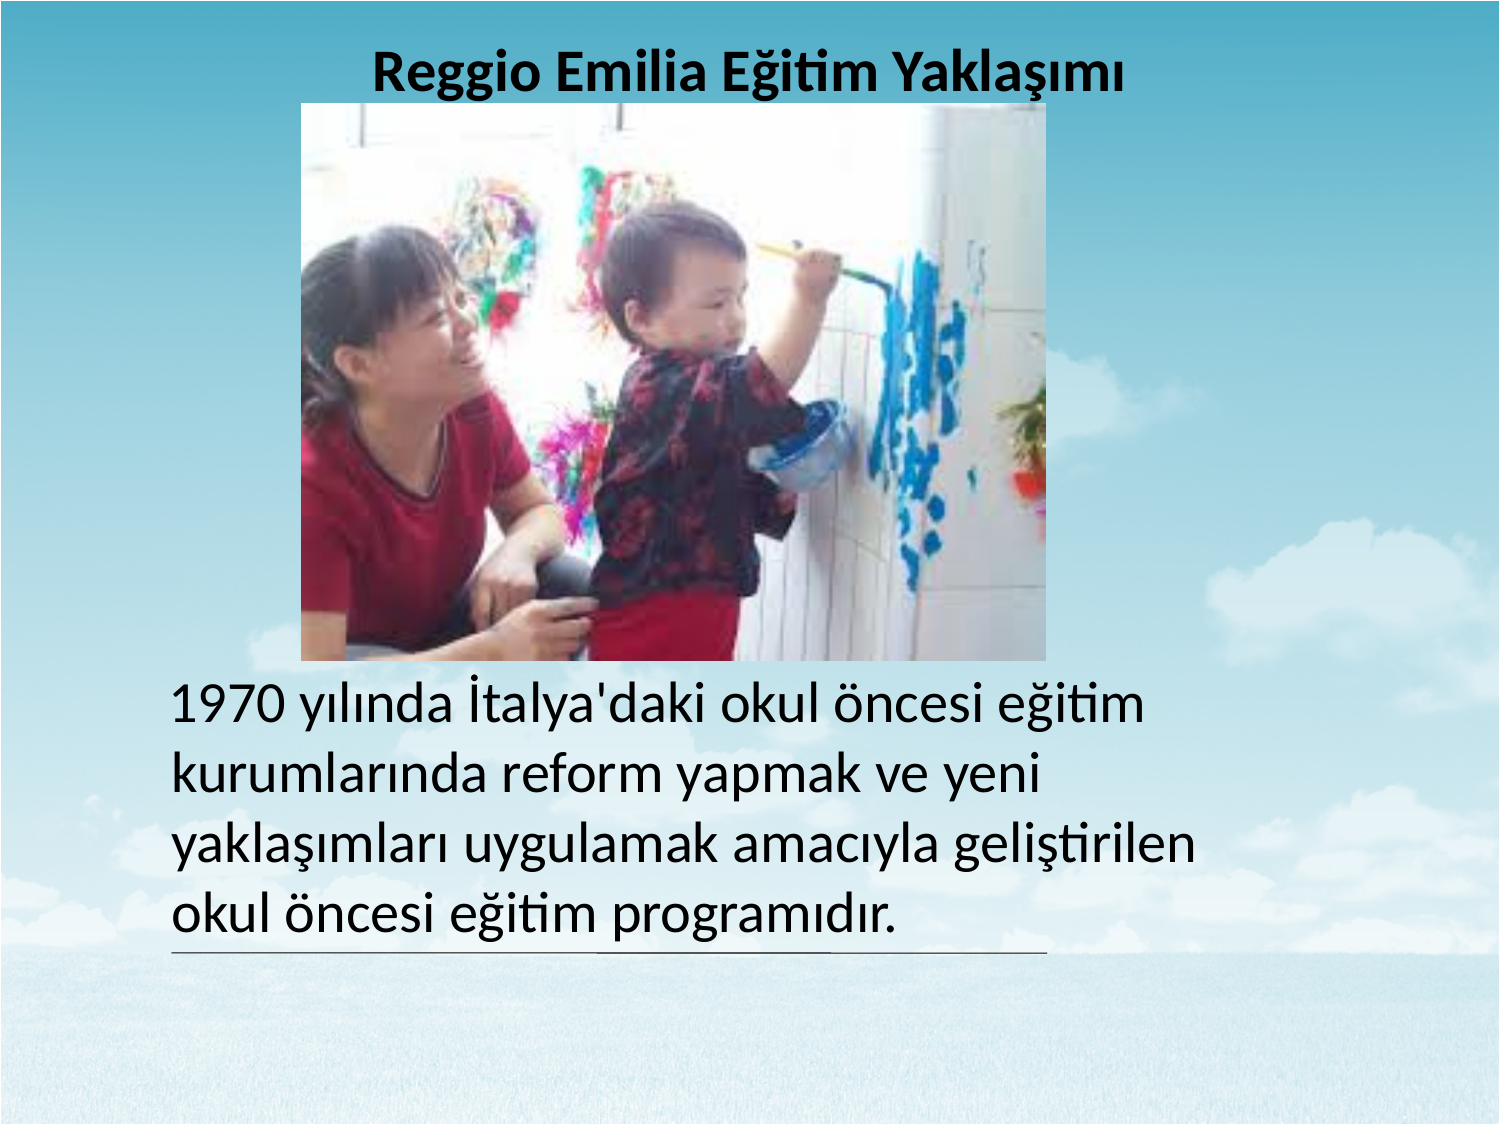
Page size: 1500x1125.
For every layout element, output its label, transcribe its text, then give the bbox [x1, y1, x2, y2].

list 1970 yılında İtalya'daki okul öncesi eğitim kurumlarında reform yapmak ve yeni yaklaşımları uygulamak amacıyla geliştirilen okul öncesi eğitim programıdır. [100, 656, 1313, 1047]
title Reggio Emilia Eğitim Yaklaşımı [81, 22, 1419, 185]
picture [301, 103, 1046, 661]
